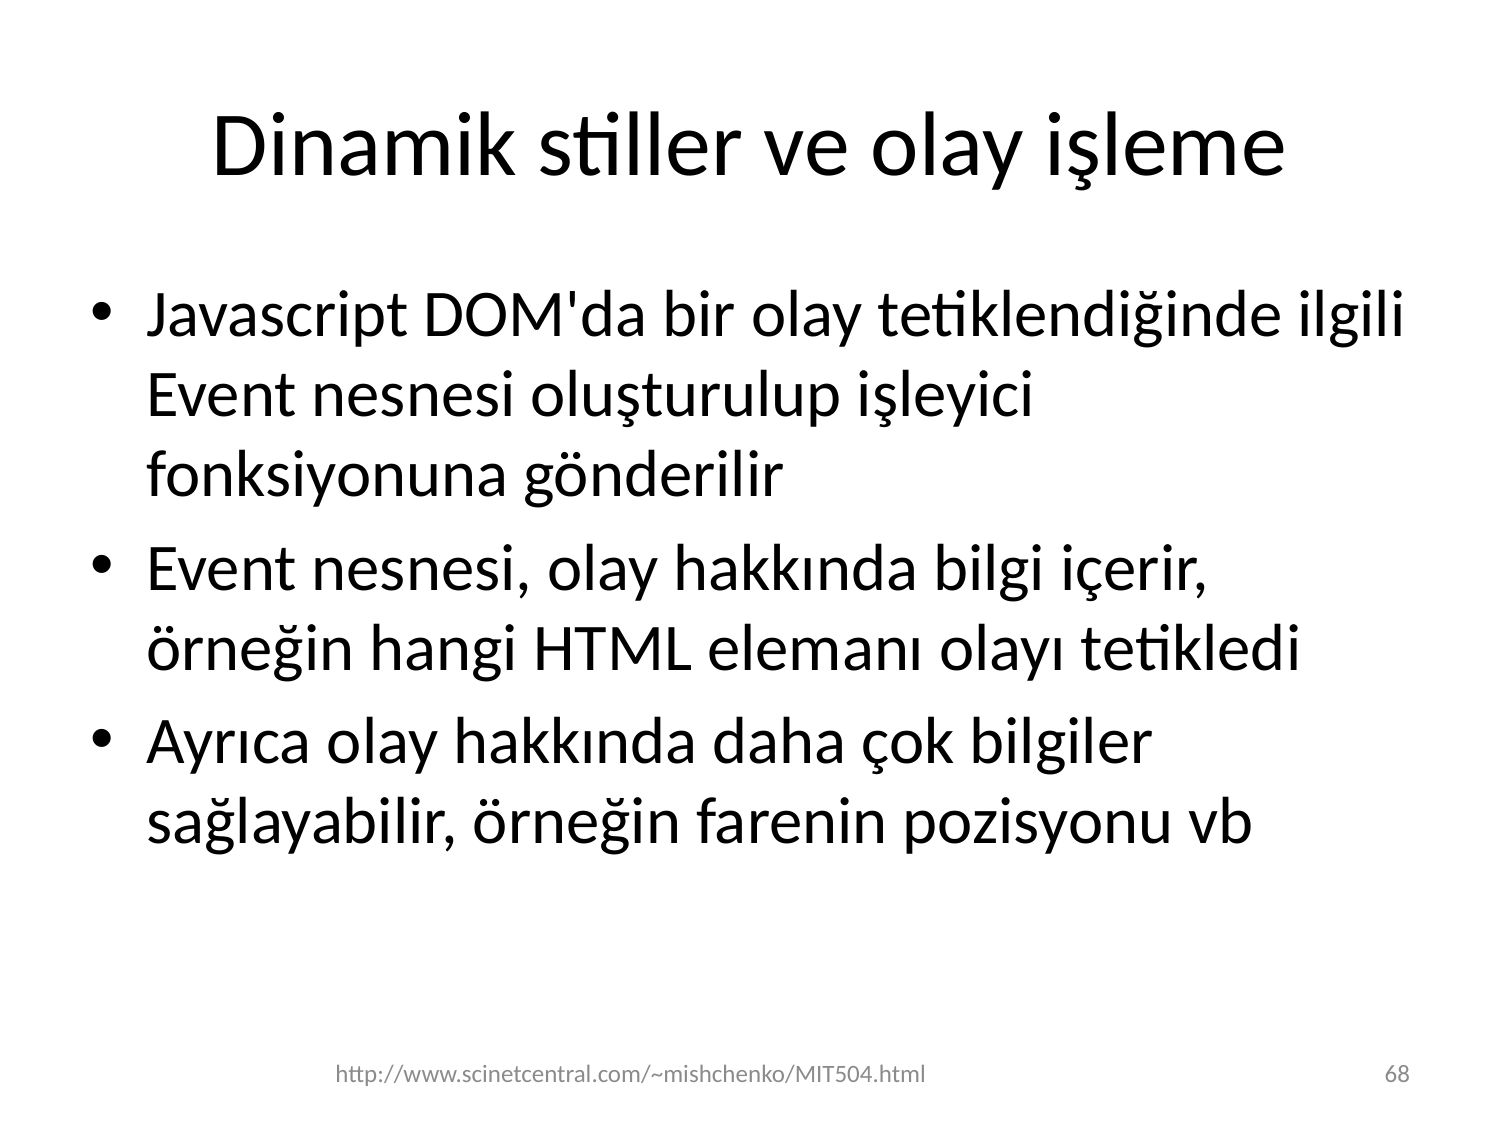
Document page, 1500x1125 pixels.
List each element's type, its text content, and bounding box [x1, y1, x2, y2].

slide_number 68 [1074, 1042, 1425, 1103]
title Dinamik stiller ve olay işleme [75, 45, 1425, 233]
list Javascript DOM'da bir olay tetiklendiğinde ilgili Event nesnesi oluşturulup işleyici fonksiyonuna gönderilir Event nesnesi, olay hakkında bilgi içerir, örneğin hangi HTML elemanı olayı tetikledi Ayrıca olay hakkında daha çok bilgiler sağlayabilir, örneğin farenin pozisyonu vb [75, 262, 1425, 1005]
footer http://www.scinetcentral.com/~mishchenko/MIT504.html [275, 1042, 988, 1103]
